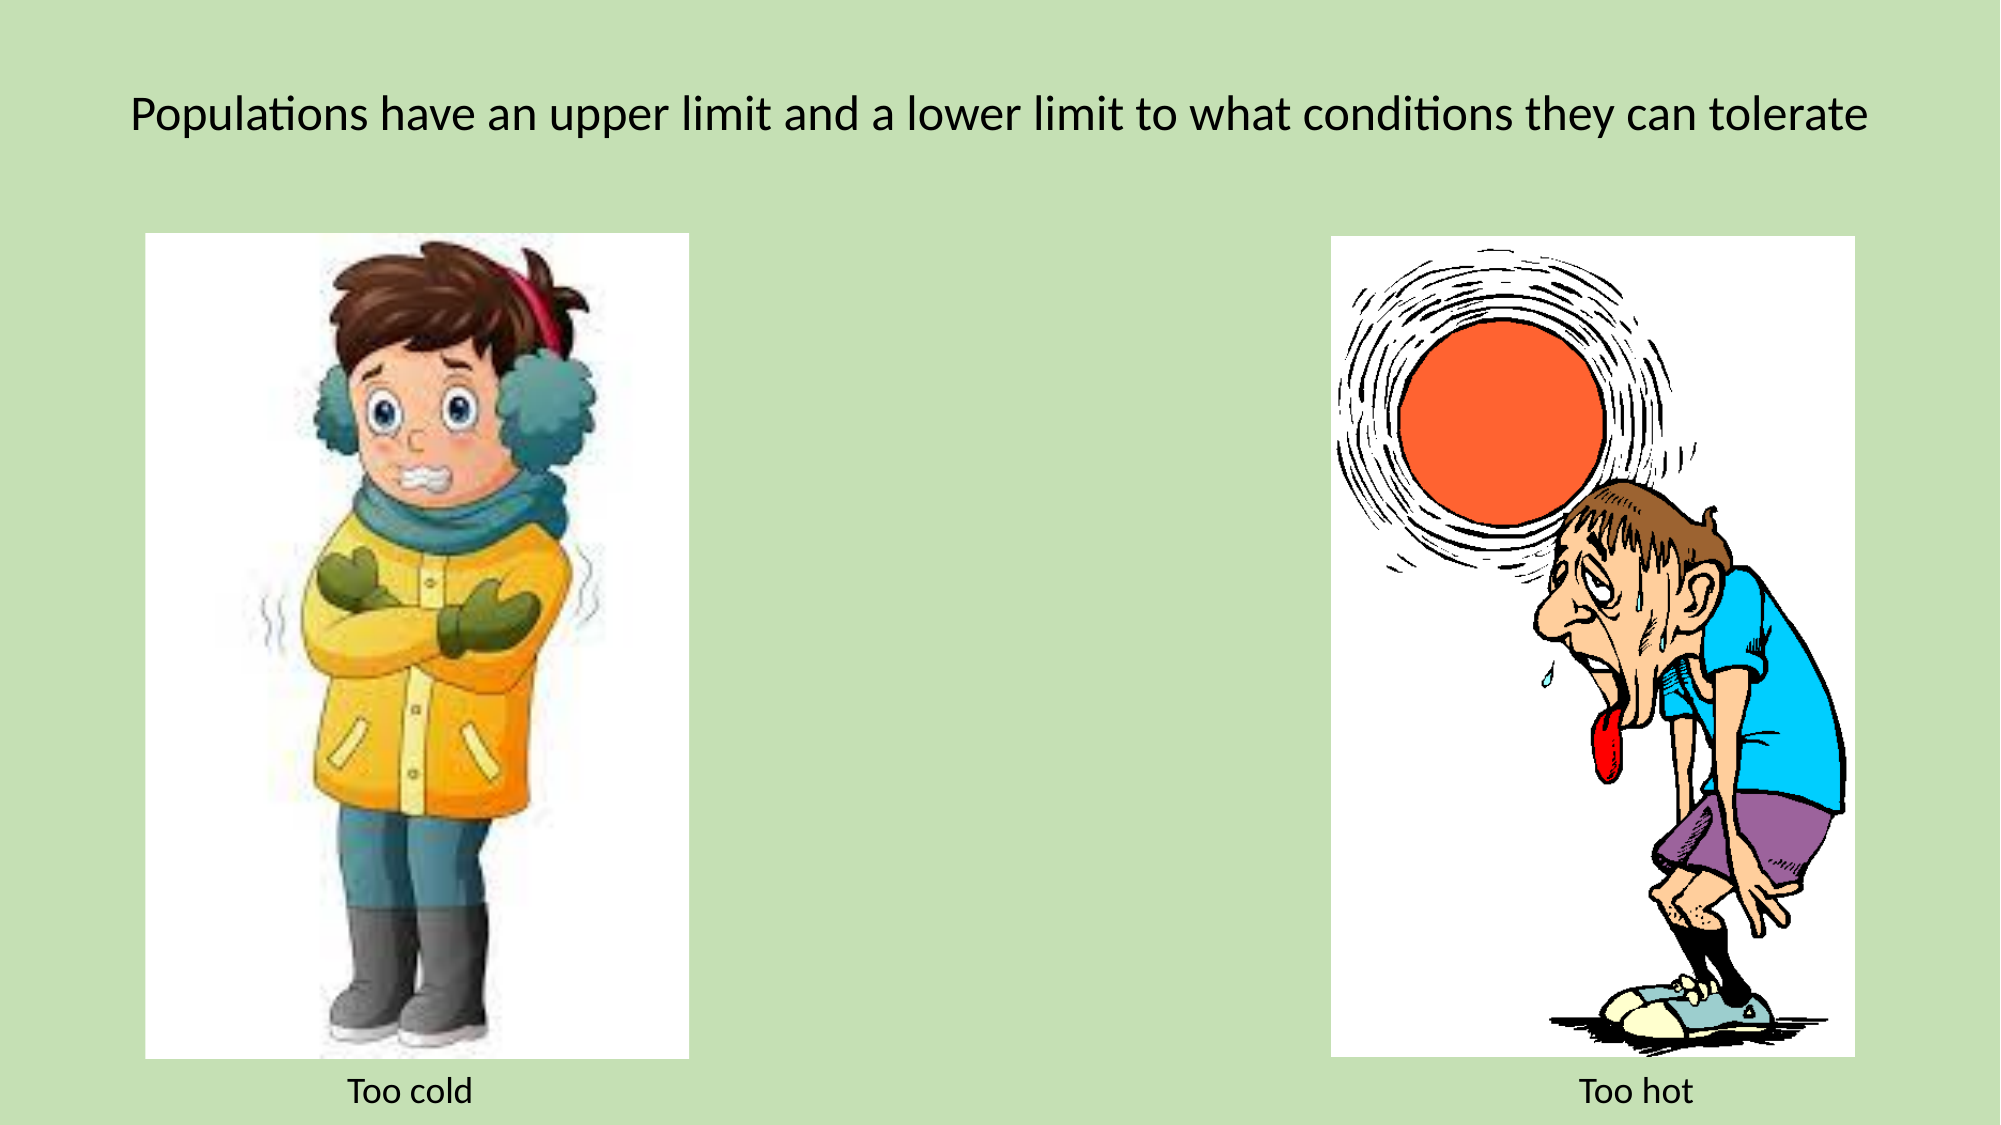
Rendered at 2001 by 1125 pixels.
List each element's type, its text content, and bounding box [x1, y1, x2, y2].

text_box Too hot [1564, 1058, 1821, 1119]
picture [1331, 236, 1855, 1057]
text_box Too cold [332, 1059, 589, 1119]
picture [145, 233, 690, 1059]
text_box Populations have an upper limit and a lower limit to what conditions they can tolerate [28, 73, 1972, 149]
